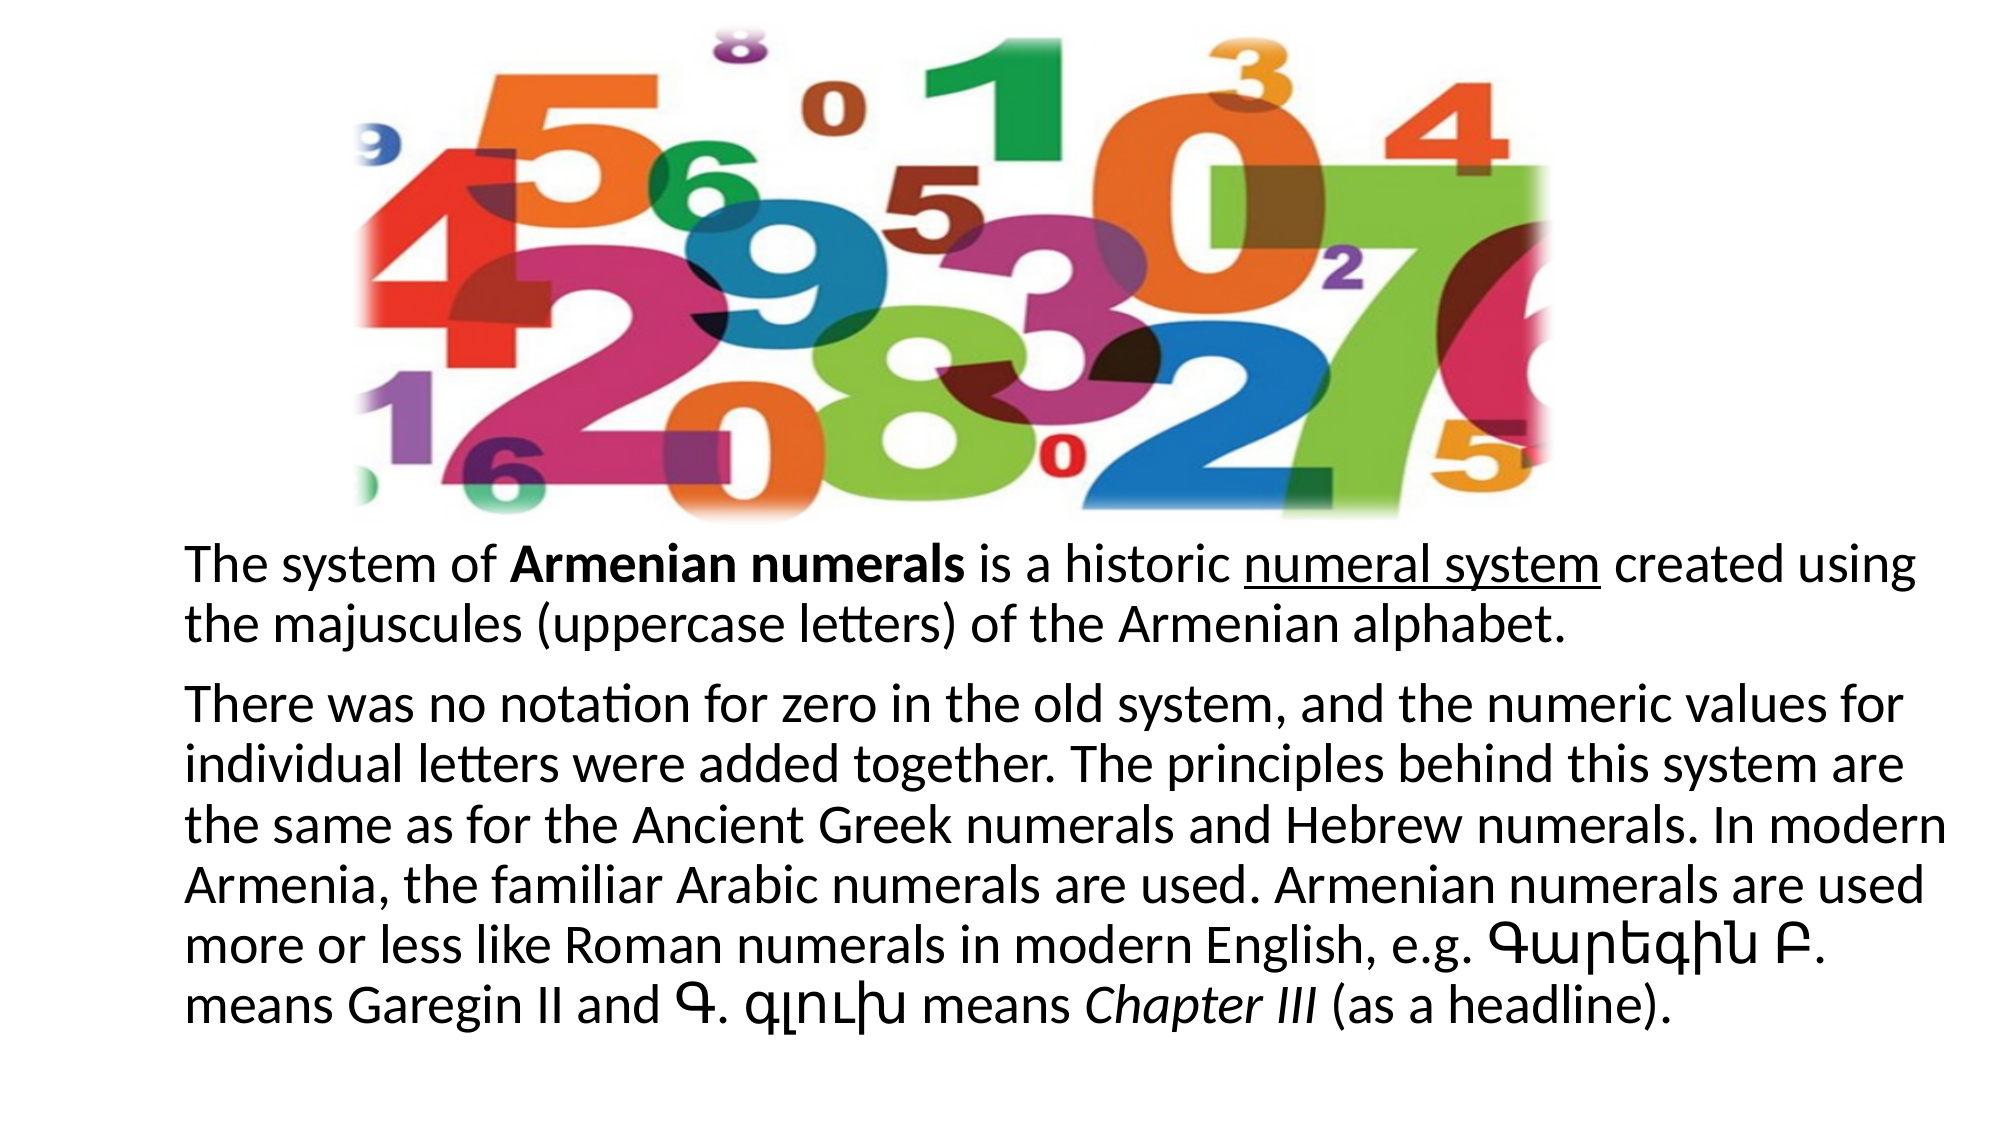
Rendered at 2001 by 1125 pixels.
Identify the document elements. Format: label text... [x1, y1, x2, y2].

list The system of Armenian numerals is a historic numeral system created using the majuscules (uppercase letters) of the Armenian alphabet. There was no notation for zero in the old system, and the numeric values for individual letters were added together. The principles behind this system are the same as for the Ancient Greek numerals and Hebrew numerals. In modern Armenia, the familiar Arabic numerals are used. Armenian numerals are used more or less like Roman numerals in modern English, e.g. Գարեգին Բ. means Garegin II and Գ. գլուխ means Chapter III (as a headline). [169, 526, 1969, 1063]
picture [351, 25, 1556, 525]
